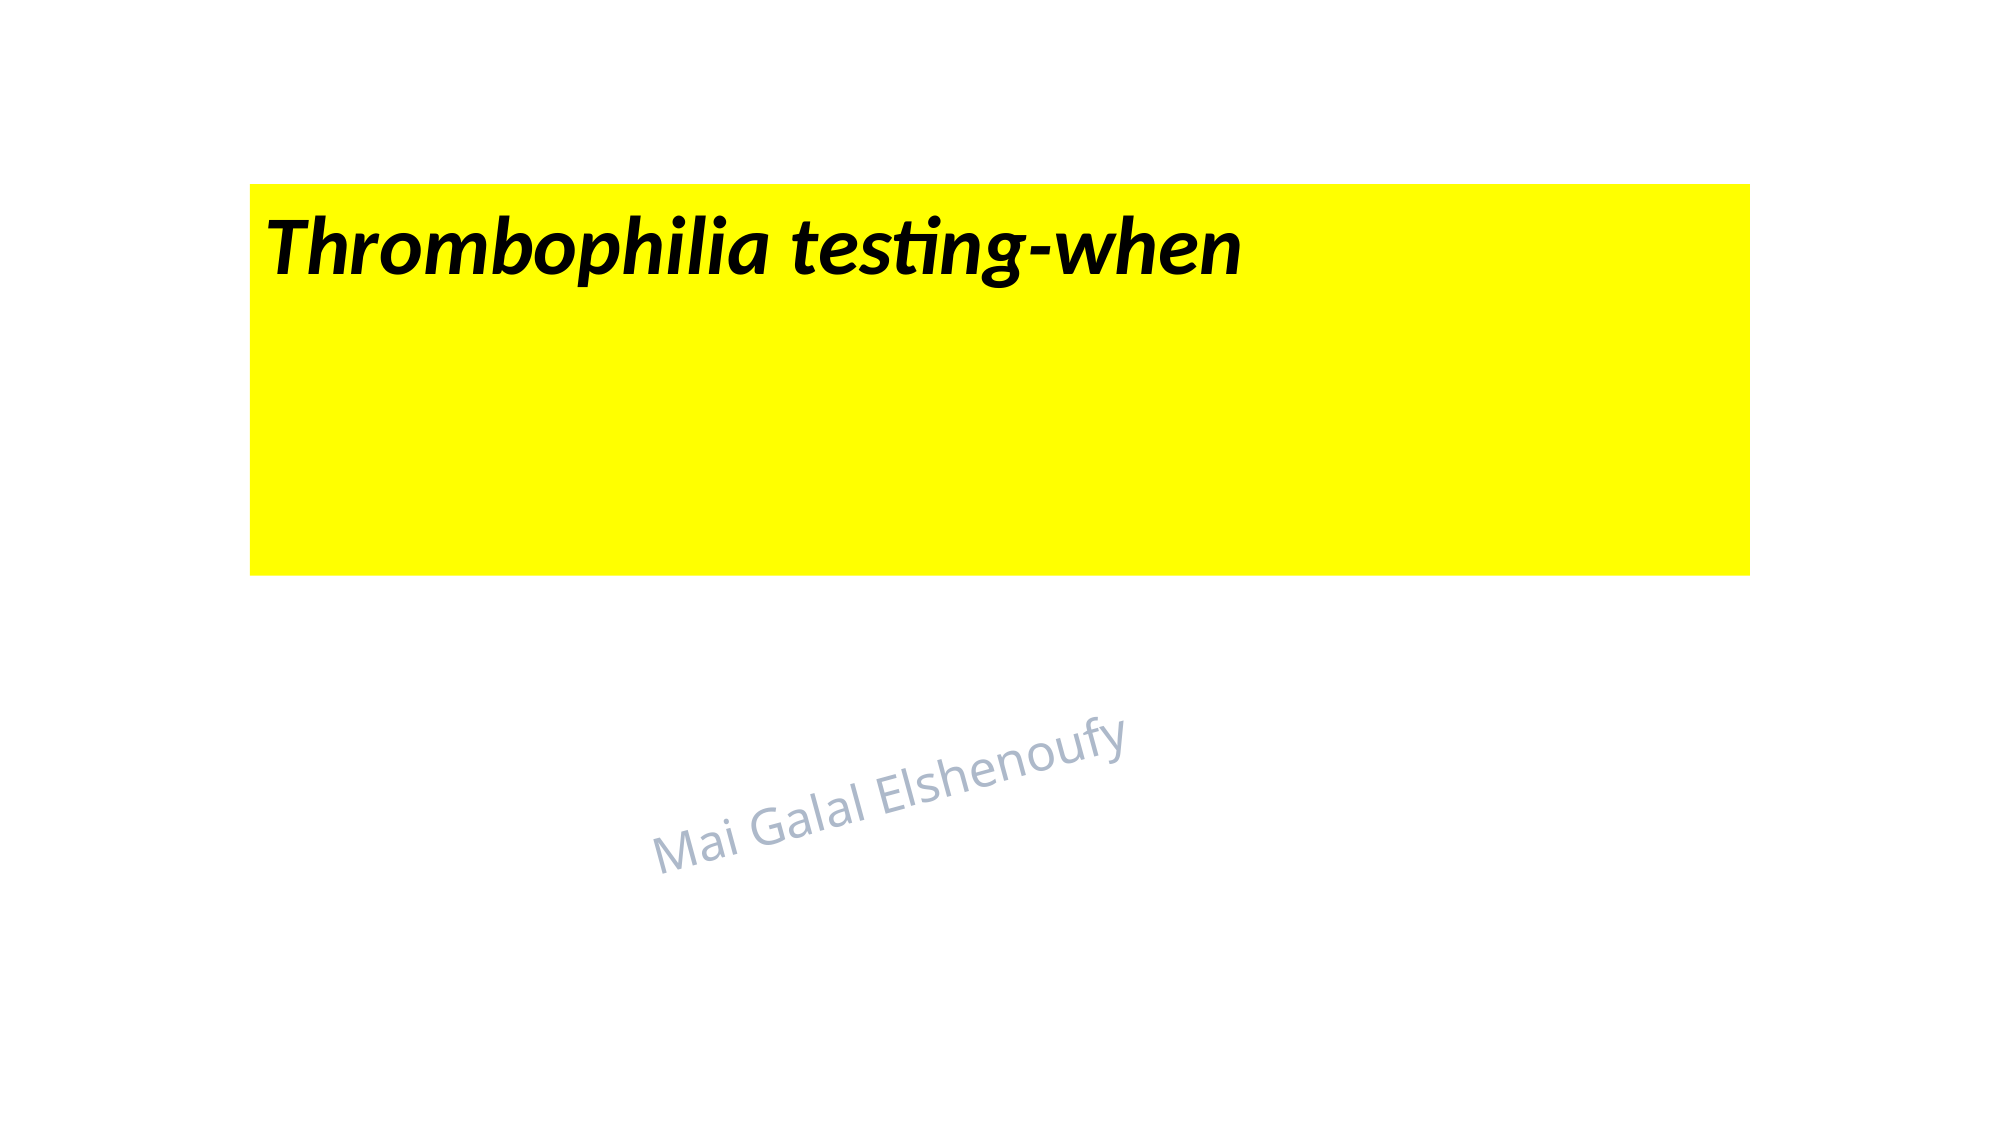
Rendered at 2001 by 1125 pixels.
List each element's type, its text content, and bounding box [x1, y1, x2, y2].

subtitle [249, 590, 1750, 863]
title Thrombophilia testing-when [249, 184, 1750, 576]
